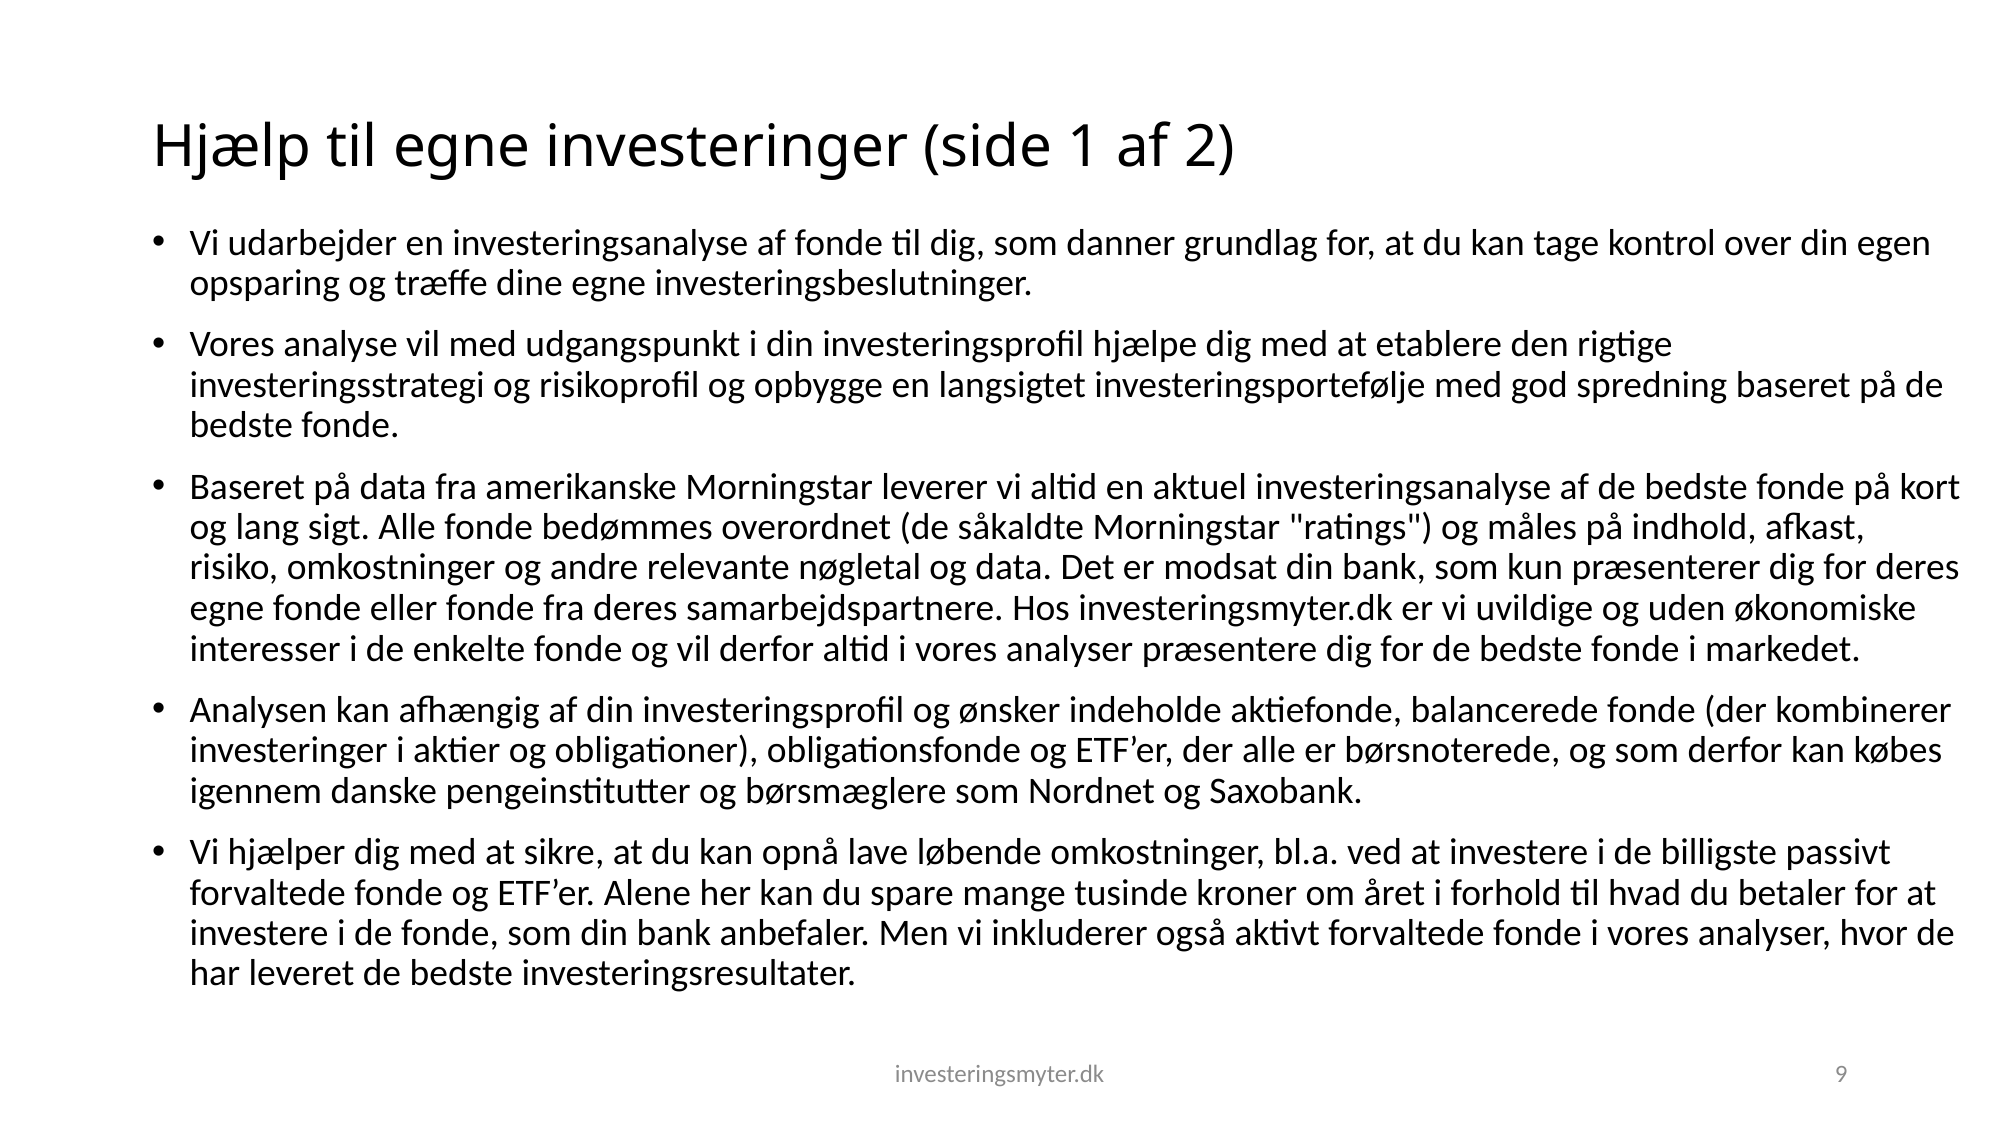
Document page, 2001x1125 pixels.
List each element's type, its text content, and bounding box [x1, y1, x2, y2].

title Hjælp til egne investeringer (side 1 af 2) [137, 39, 1863, 215]
slide_number 9 [1412, 1042, 1863, 1103]
text_box Vi udarbejder en investeringsanalyse af fonde til dig, som danner grundlag for, at du kan tage kontrol over din egen opsparing og træffe dine egne investeringsbeslutninger. Vores analyse vil med udgangspunkt i din investeringsprofil hjælpe dig med at etablere den rigtige investeringsstrategi og risikoprofil og opbygge en langsigtet investeringsportefølje med god spredning baseret på de bedste fonde. Baseret på data fra amerikanske Morningstar leverer vi altid en aktuel investeringsanalyse af de bedste fonde på kort og lang sigt. Alle fonde bedømmes overordnet (de såkaldte Morningstar "ratings") og måles på indhold, afkast, risiko, omkostninger og andre relevante nøgletal og data. Det er modsat din bank, som kun præsenterer dig for deres egne fonde eller fonde fra deres samarbejdspartnere. Hos investeringsmyter.dk er vi uvildige og uden økonomiske interesser i de enkelte fonde og vil derfor altid i vores analyser præsentere dig for de bedste fonde i markedet. Analysen kan afhængig af din investeringsprofil og ønsker indeholde aktiefonde, balancerede fonde (der kombinerer investeringer i aktier og obligationer), obligationsfonde og ETF’er, der alle er børsnoterede, og som derfor kan købes igennem danske pengeinstitutter og børsmæglere som Nordnet og Saxobank. Vi hjælper dig med at sikre, at du kan opnå lave løbende omkostninger, bl.a. ved at investere i de billigste passivt forvaltede fonde og ETF’er. Alene her kan du spare mange tusinde kroner om året i forhold til hvad du betaler for at investere i de fonde, som din bank anbefaler. Men vi inkluderer også aktivt forvaltede fonde i vores analyser, hvor de har leveret de bedste investeringsresultater. [137, 215, 1979, 368]
footer investeringsmyter.dk [662, 1042, 1338, 1103]
